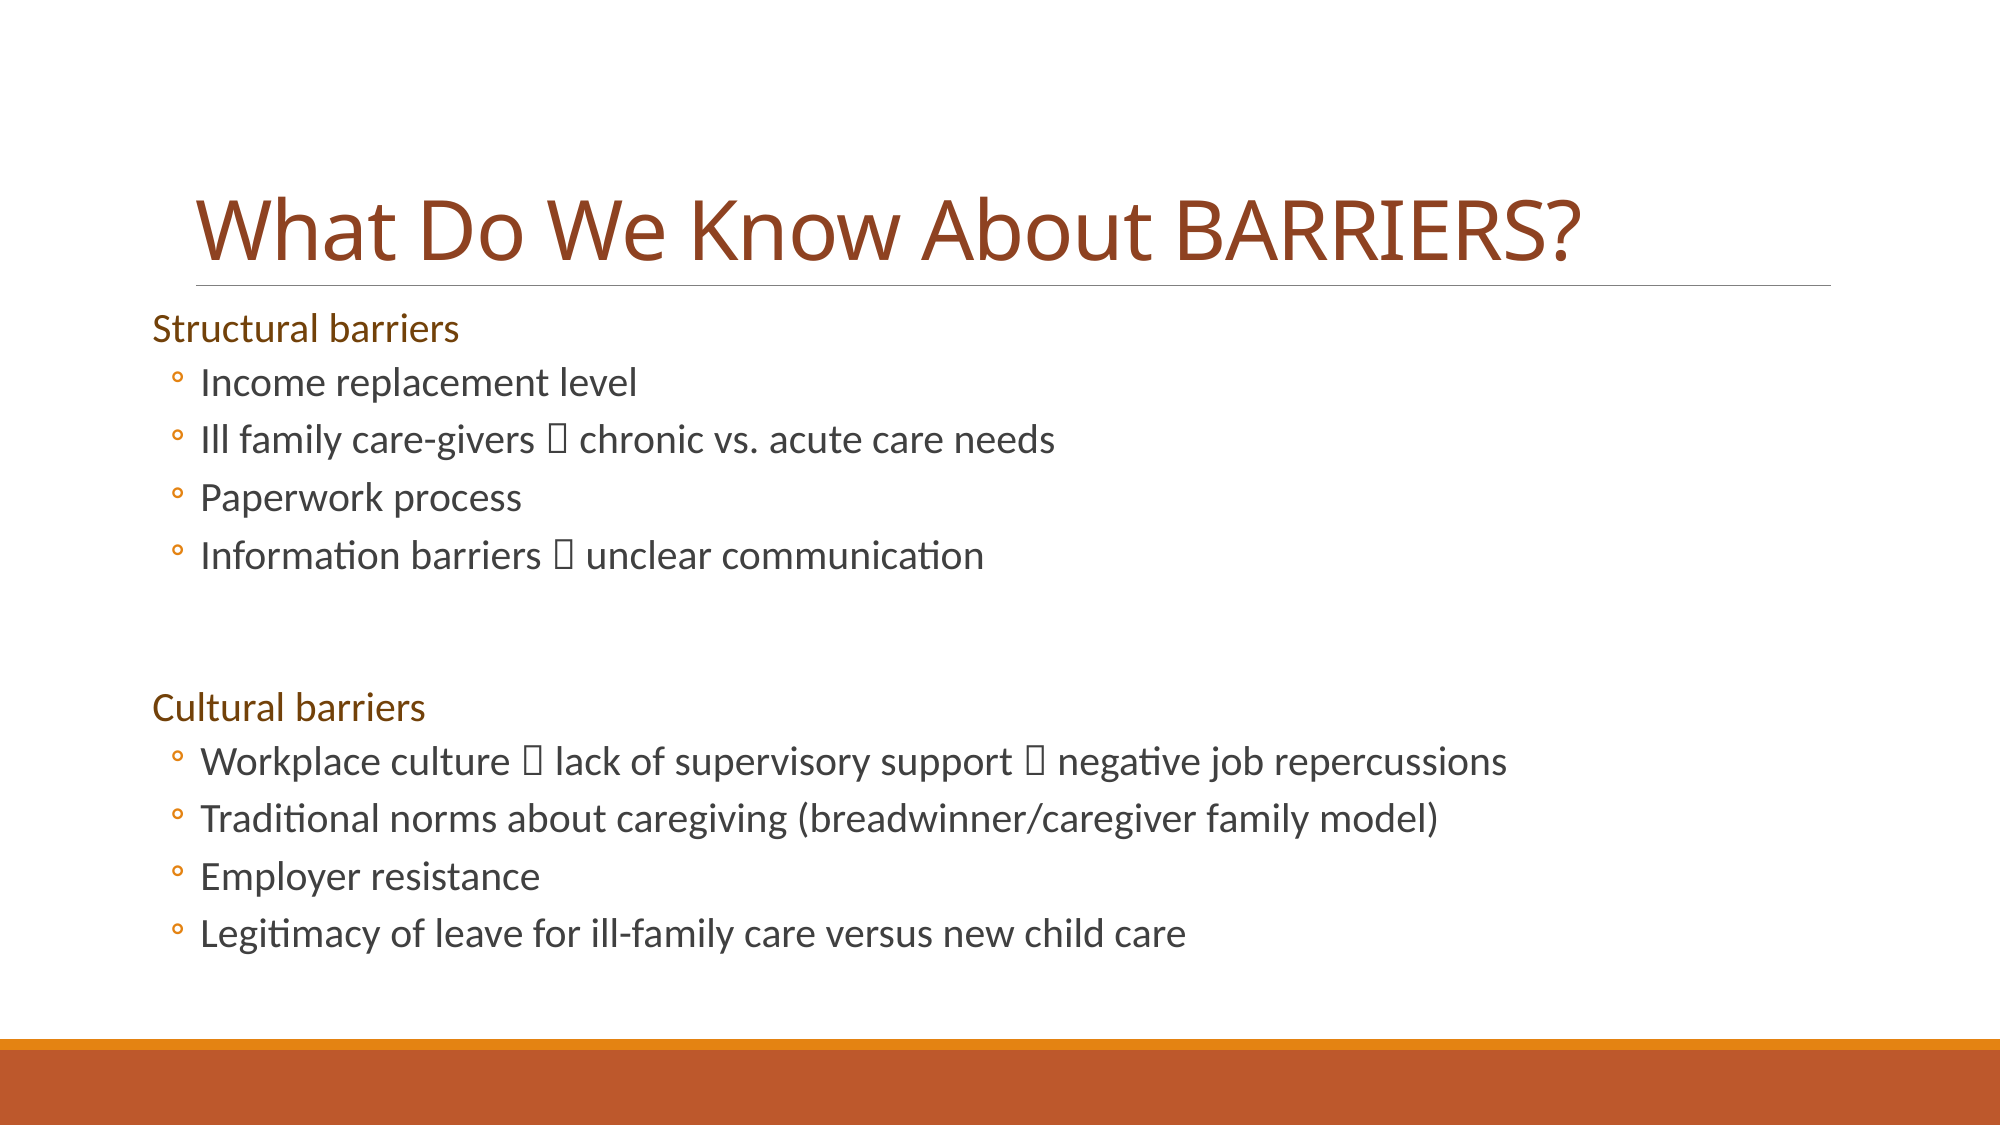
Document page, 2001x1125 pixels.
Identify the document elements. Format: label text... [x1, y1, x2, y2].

title What Do We Know About BARRIERS? [180, 47, 1830, 285]
list Structural barriers Income replacement level Ill family care-givers  chronic vs. acute care needs Paperwork process Information barriers  unclear communication Cultural barriers Workplace culture  lack of supervisory support  negative job repercussions Traditional norms about caregiving (breadwinner/caregiver family model) Employer resistance Legitimacy of leave for ill-family care versus new child care [137, 299, 1914, 1062]
